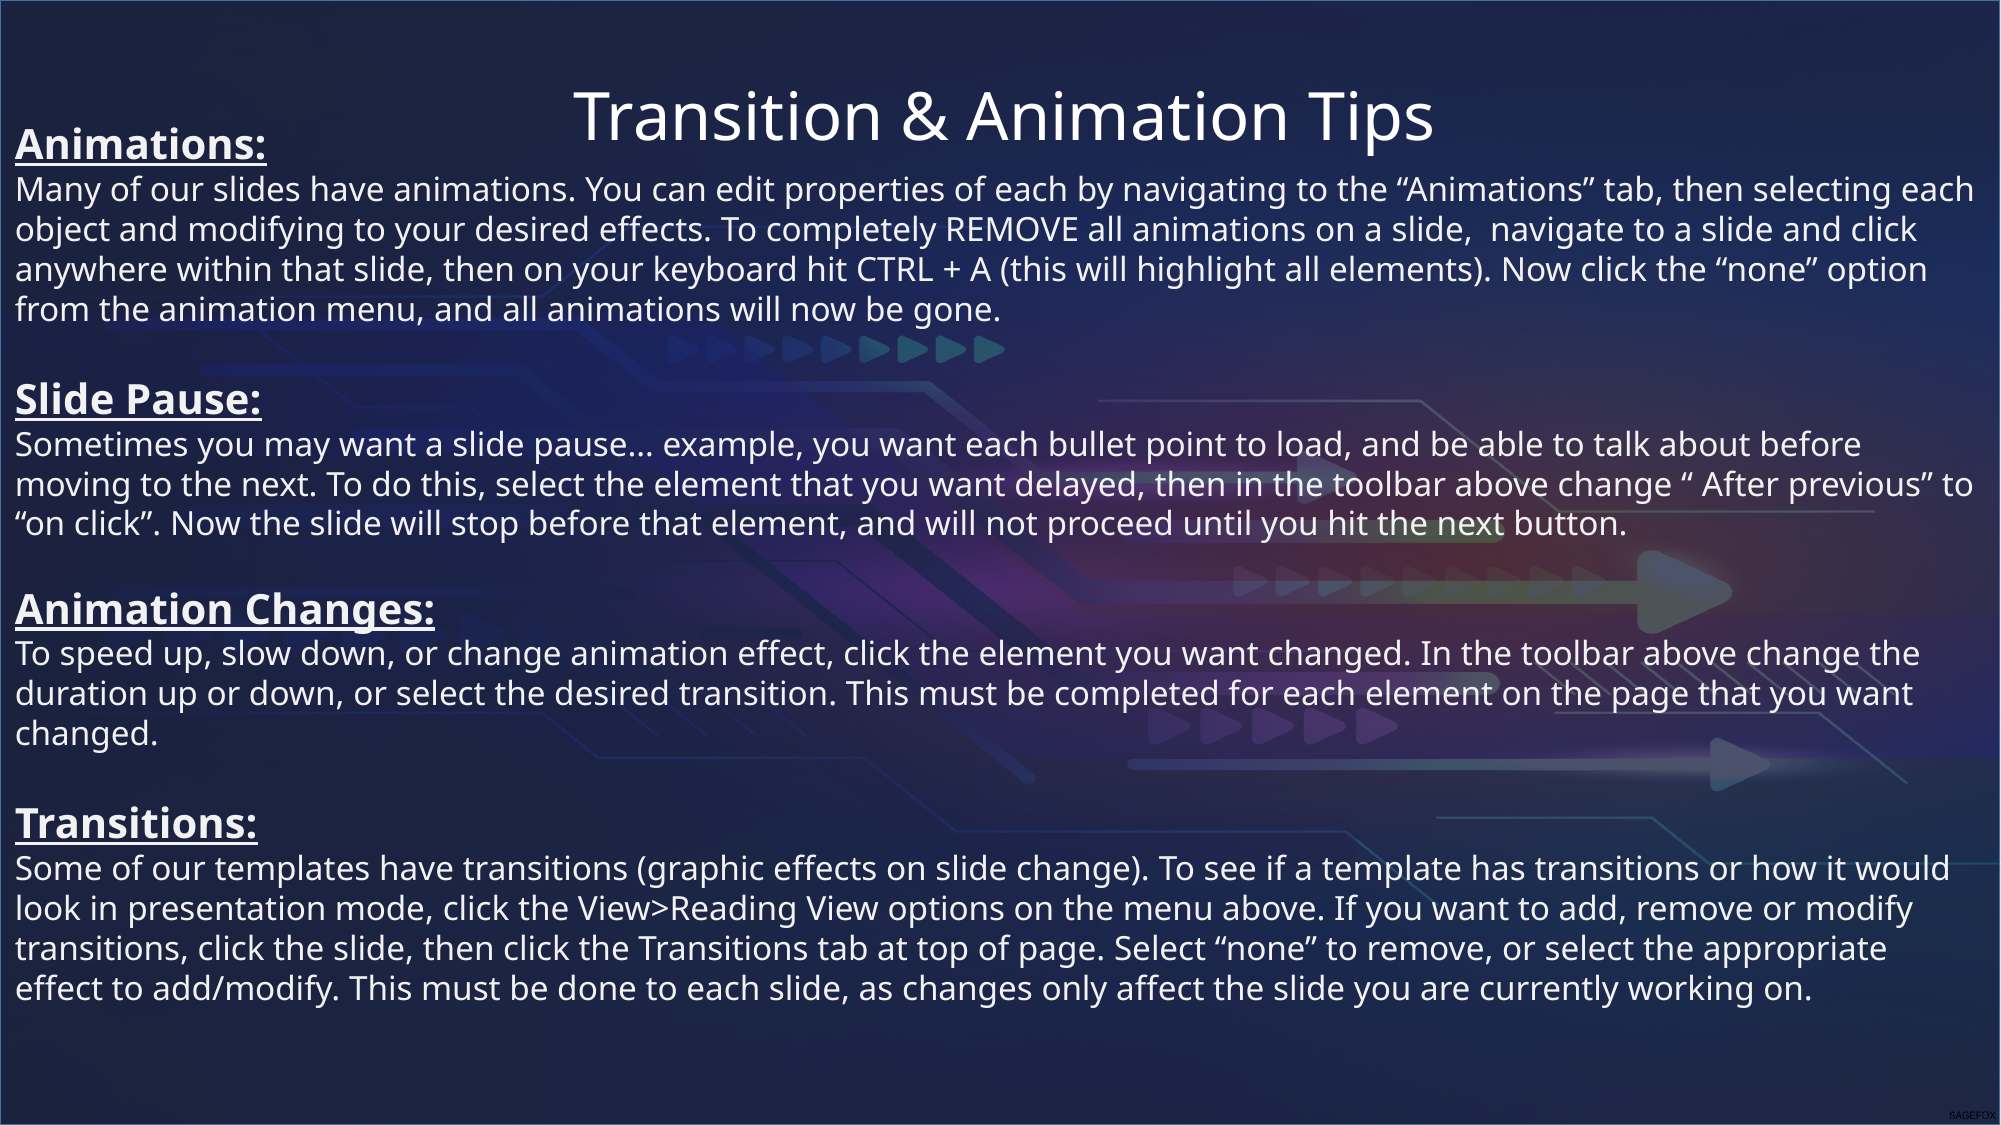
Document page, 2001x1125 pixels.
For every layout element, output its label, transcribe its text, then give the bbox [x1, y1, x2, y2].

text_box Animations: Many of our slides have animations. You can edit properties of each by navigating to the “Animations” tab, then selecting each object and modifying to your desired effects. To completely REMOVE all animations on a slide, navigate to a slide and click anywhere within that slide, then on your keyboard hit CTRL + A (this will highlight all elements). Now click the “none” option from the animation menu, and all animations will now be gone. Slide Pause: Sometimes you may want a slide pause… example, you want each bullet point to load, and be able to talk about before moving to the next. To do this, select the element that you want delayed, then in the toolbar above change “ After previous” to “on click”. Now the slide will stop before that element, and will not proceed until you hit the next button. Animation Changes: To speed up, slow down, or change animation effect, click the element you want changed. In the toolbar above change the duration up or down, or select the desired transition. This must be completed for each element on the page that you want changed. Transitions: Some of our templates have transitions (graphic effects on slide change). To see if a template has transitions or how it would look in presentation mode, click the View>Reading View options on the menu above. If you want to add, remove or modify transitions, click the slide, then click the Transitions tab at top of page. Select “none” to remove, or select the appropriate effect to add/modify. This must be done to each slide, as changes only affect the slide you are currently working on. [0, 0, 2000, 1125]
title Transition & Animation Tips [477, 59, 1532, 177]
